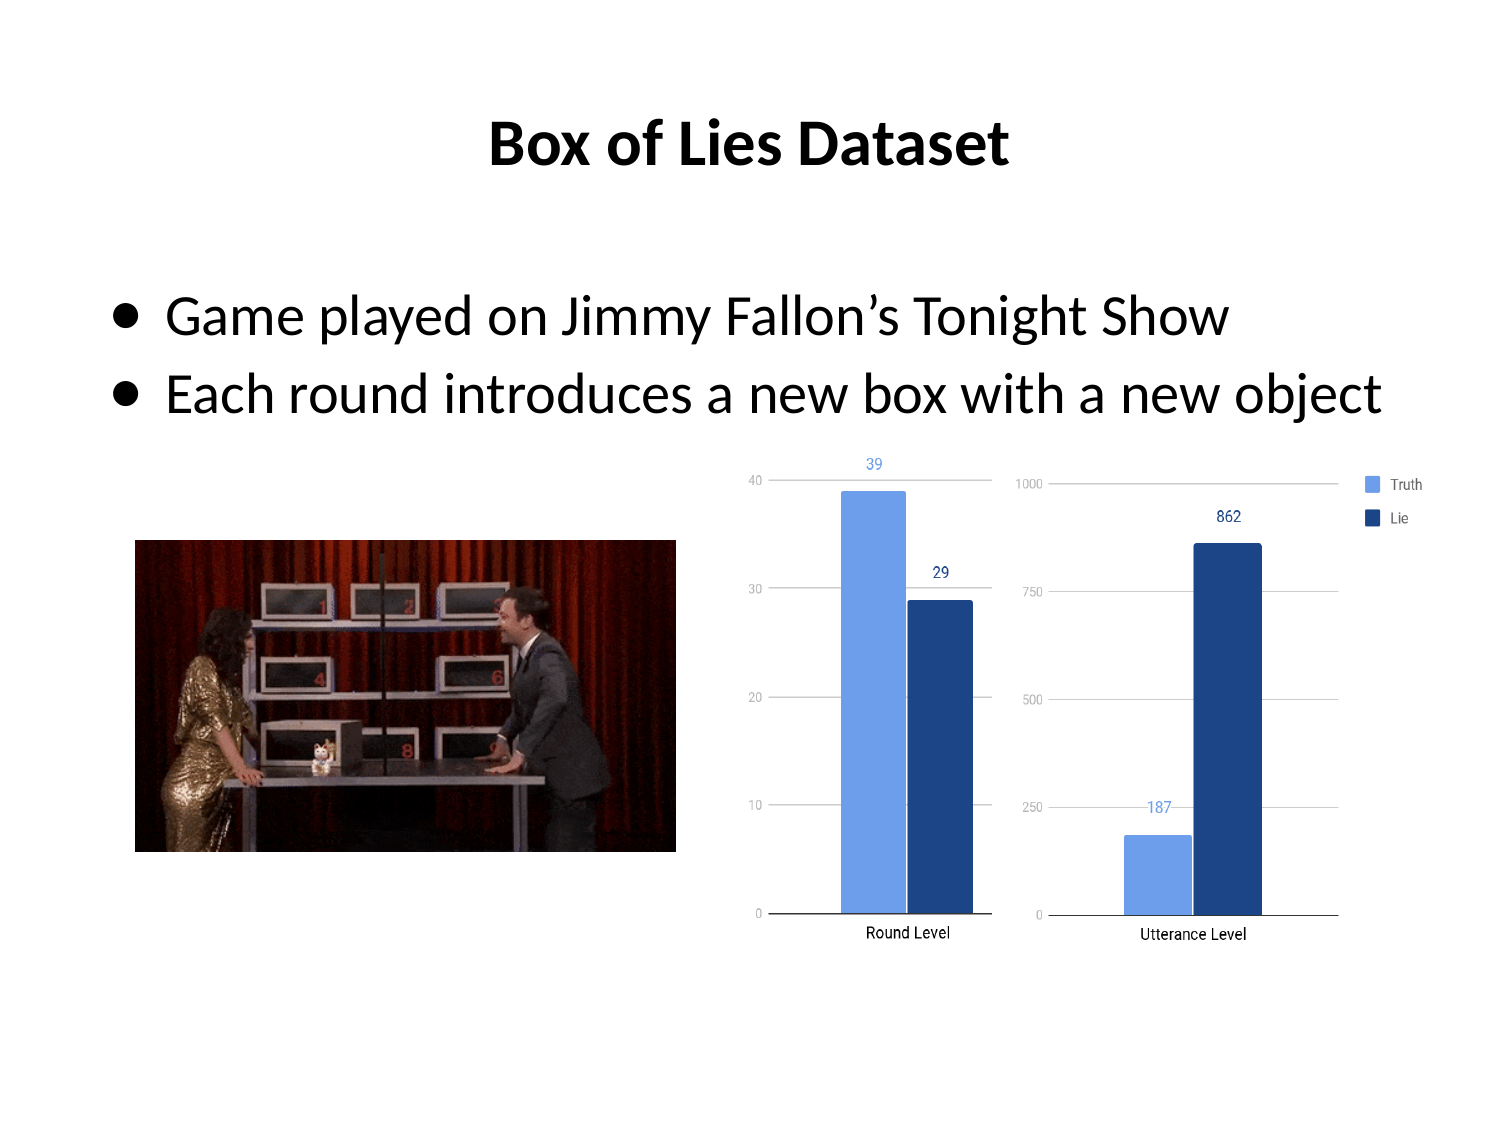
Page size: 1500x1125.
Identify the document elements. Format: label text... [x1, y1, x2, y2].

list Game played on Jimmy Fallon’s Tonight Show Each round introduces a new box with a new object [75, 262, 1425, 1005]
title Box of Lies Dataset [75, 45, 1425, 233]
picture [135, 540, 677, 852]
picture [719, 446, 1445, 969]
